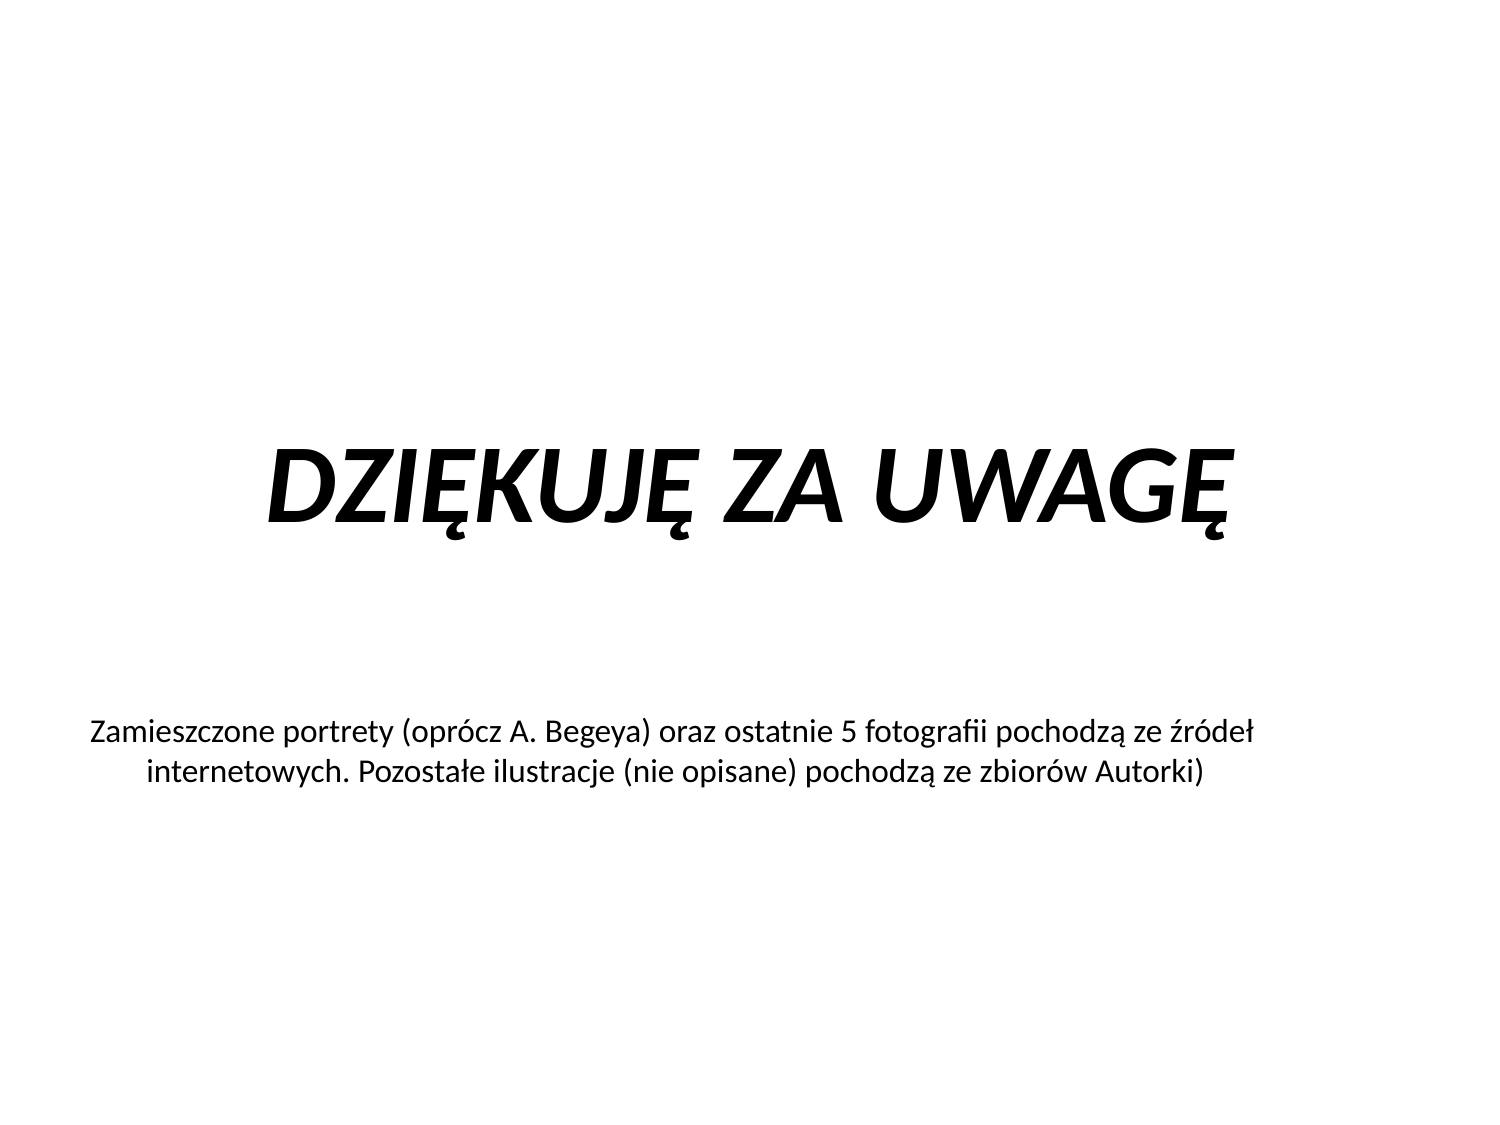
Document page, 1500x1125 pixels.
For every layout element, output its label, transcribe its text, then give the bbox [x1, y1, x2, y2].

list DZIĘKUJĘ ZA UWAGĘ Zamieszczone portrety (oprócz A. Begeya) oraz ostatnie 5 fotografii pochodzą ze źródeł internetowych. Pozostałe ilustracje (nie opisane) pochodzą ze zbiorów Autorki) [75, 113, 1425, 1005]
